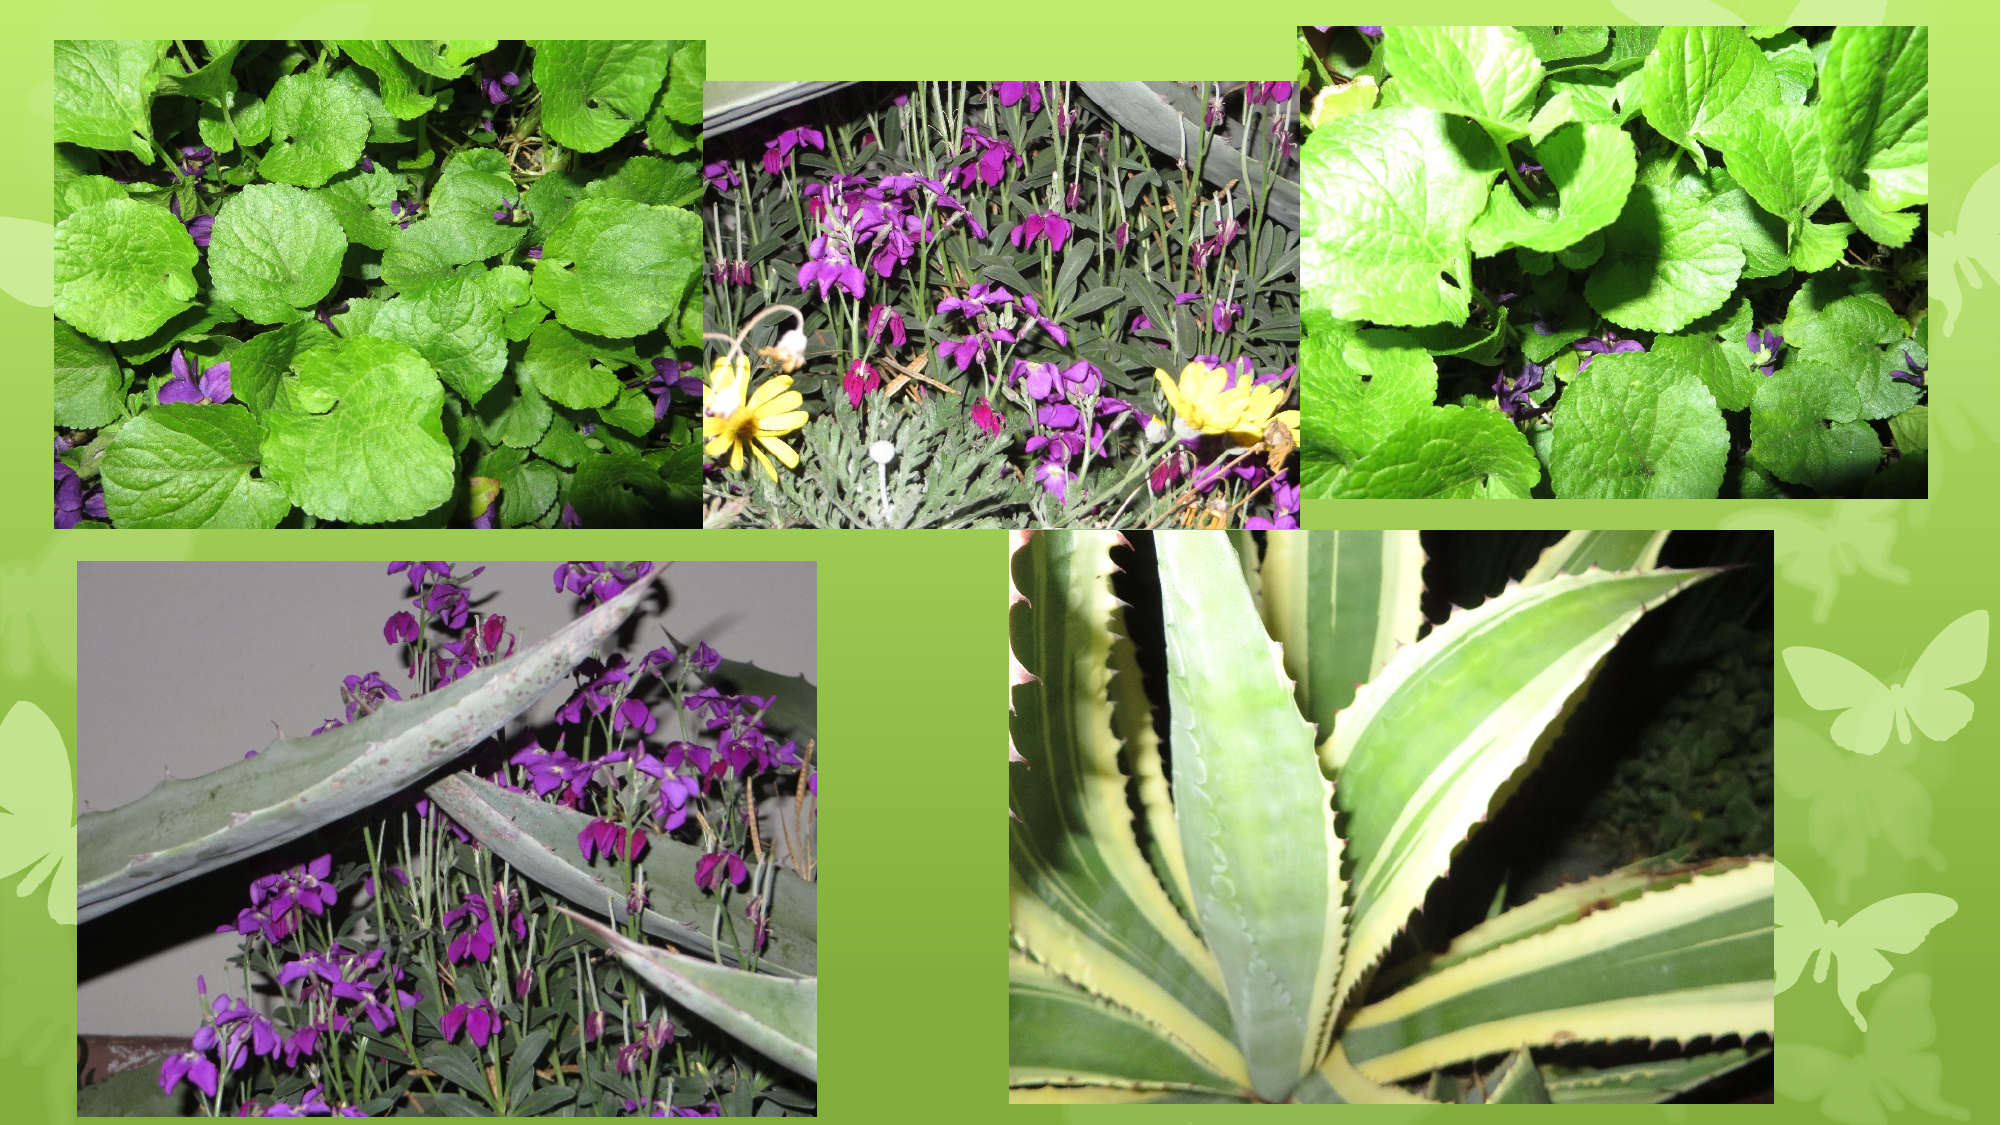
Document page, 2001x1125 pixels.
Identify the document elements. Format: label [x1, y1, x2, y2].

list [53, 39, 706, 530]
picture [702, 25, 1929, 1105]
picture [76, 561, 818, 1118]
